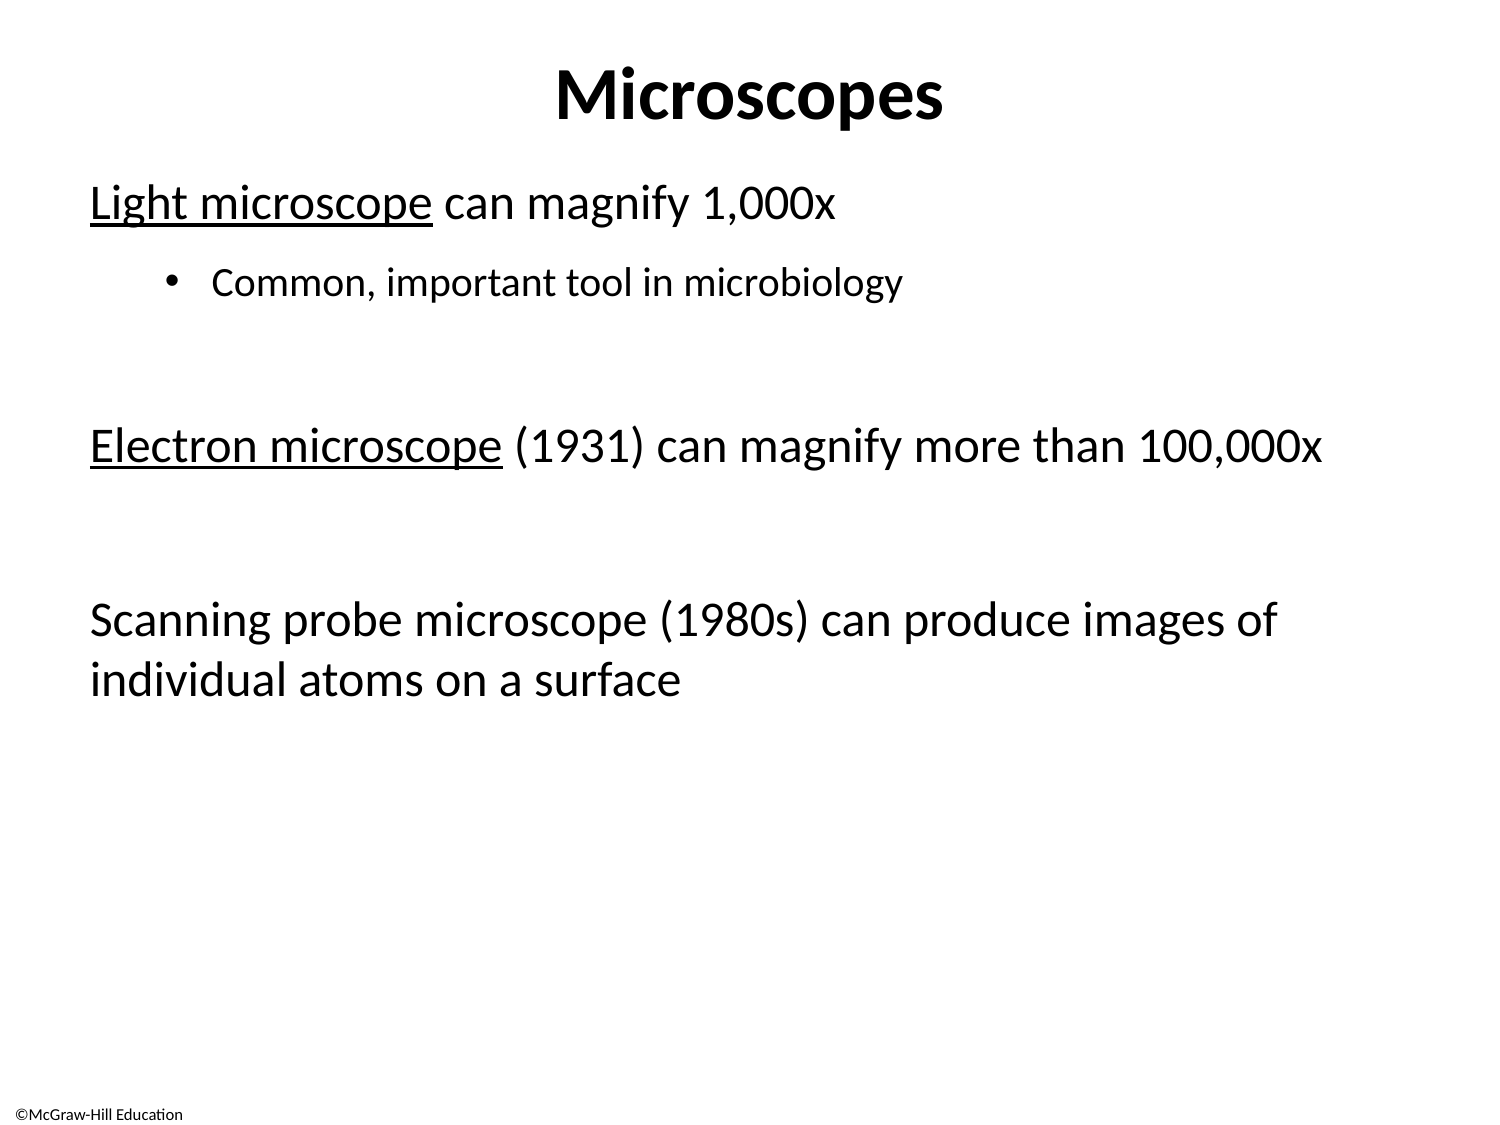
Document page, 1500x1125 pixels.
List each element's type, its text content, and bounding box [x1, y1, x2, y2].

list Light microscope can magnify 1,000x Common, important tool in microbiology [75, 162, 1425, 363]
list Electron microscope (1931) can magnify more than 100,000x Scanning probe microscope (1980s) can produce images of individual atoms on a surface [75, 404, 1400, 708]
title Microscopes [186, 37, 1314, 138]
